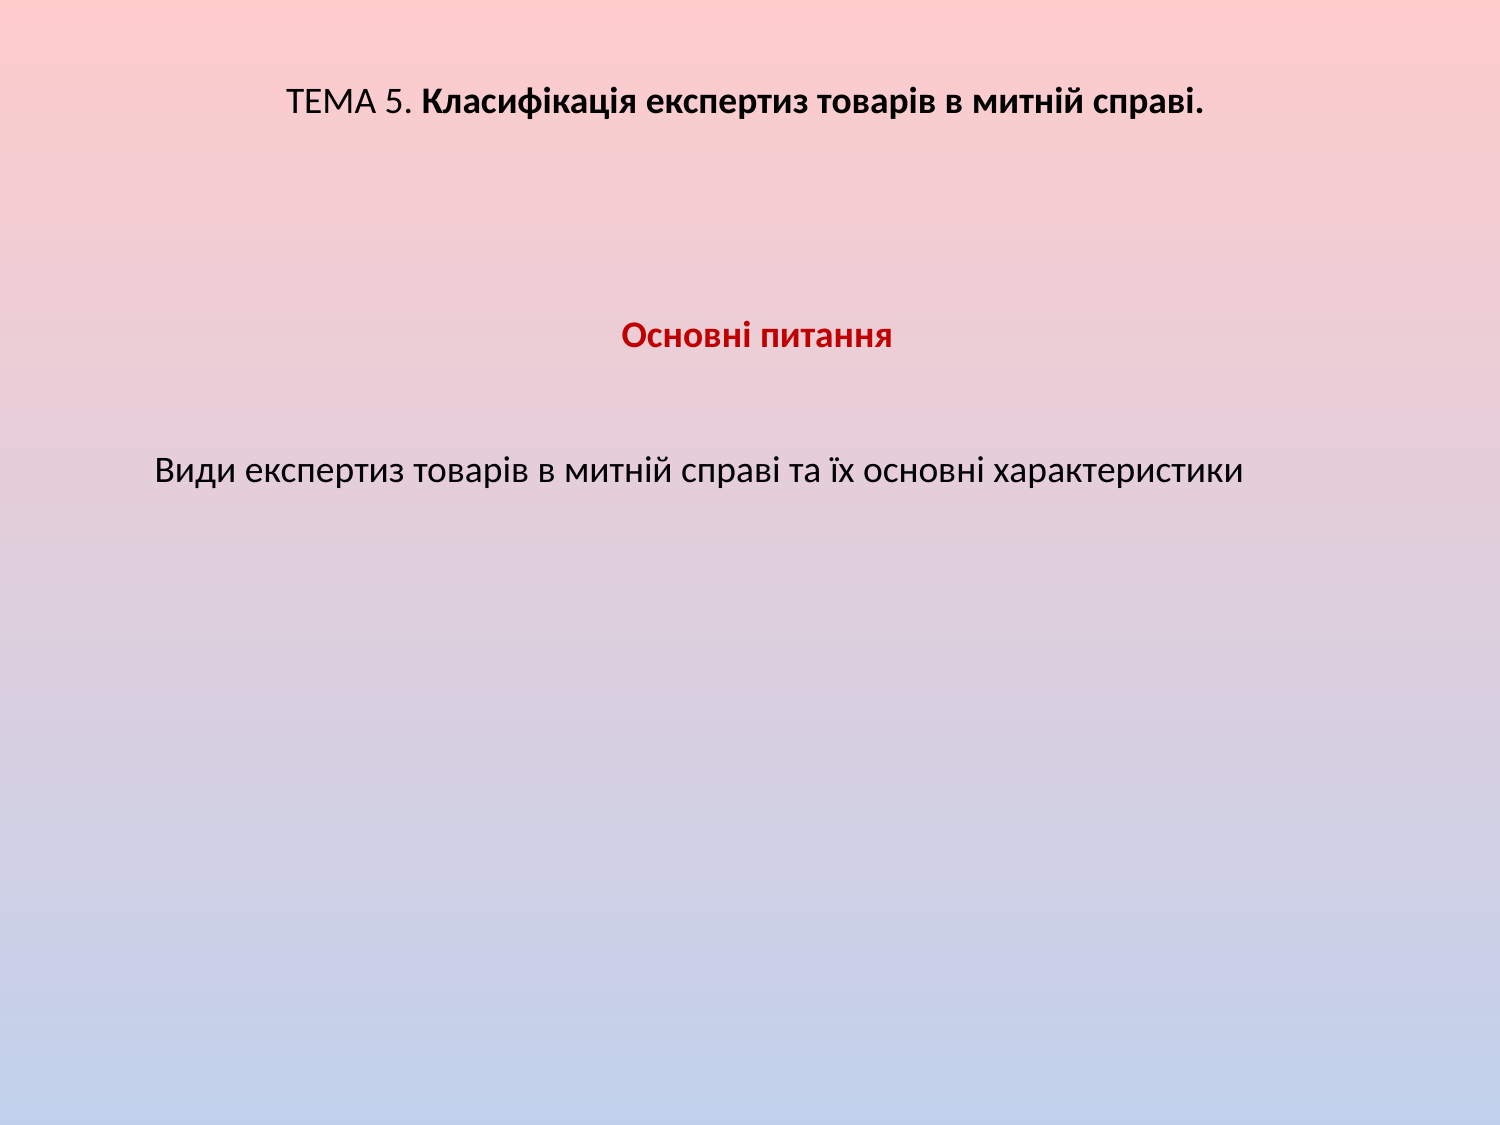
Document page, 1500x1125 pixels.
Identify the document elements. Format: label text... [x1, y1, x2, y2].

text_box ТЕМА 5. Класифікація експертиз товарів в митній справі. [100, 68, 1400, 173]
text_box Основні питання Види експертиз товарів в митній справі та їх основні характеристики [64, 302, 1459, 498]
